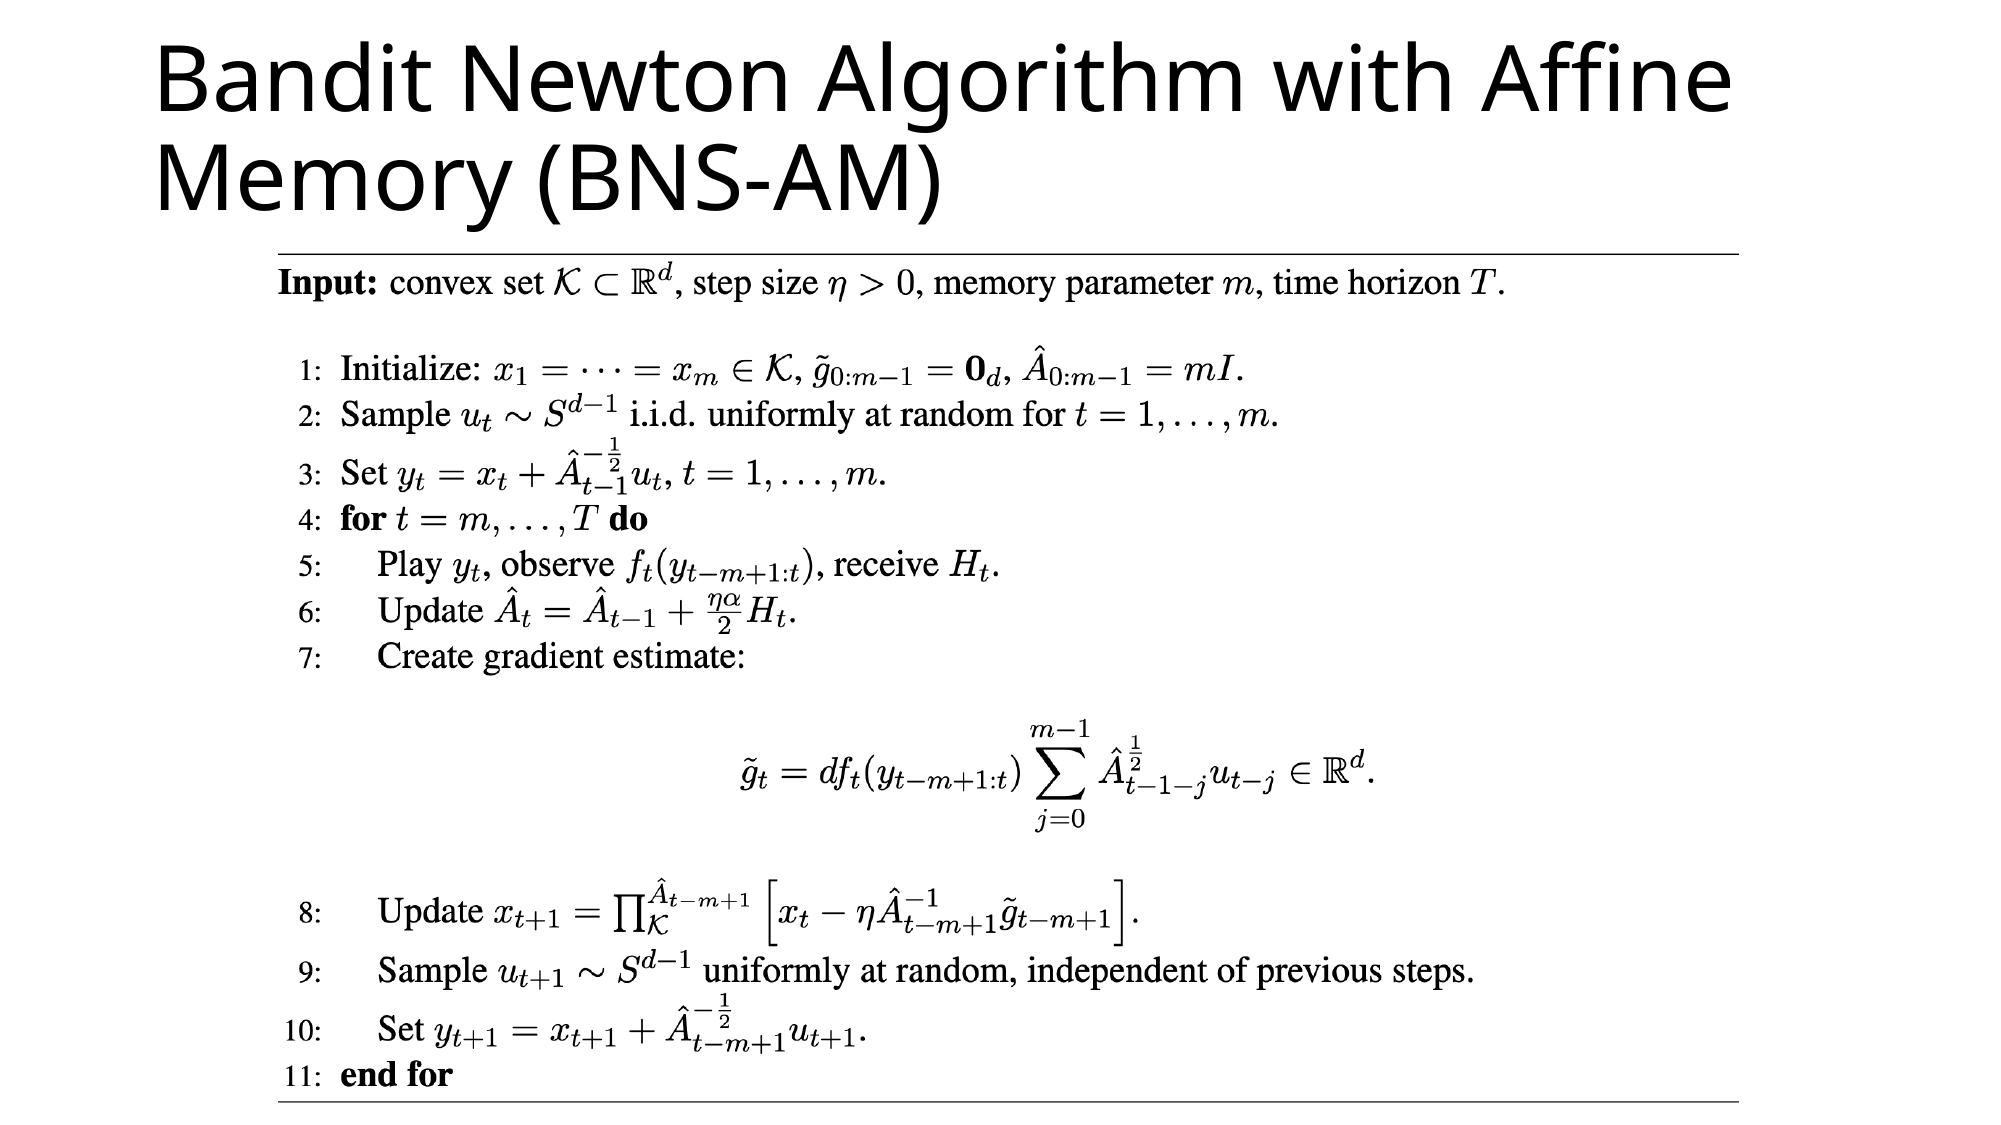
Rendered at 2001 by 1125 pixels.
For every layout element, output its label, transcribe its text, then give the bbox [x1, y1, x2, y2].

picture [231, 248, 1769, 1118]
title Bandit Newton Algorithm with Affine Memory (BNS-AM) [137, 12, 1863, 250]
